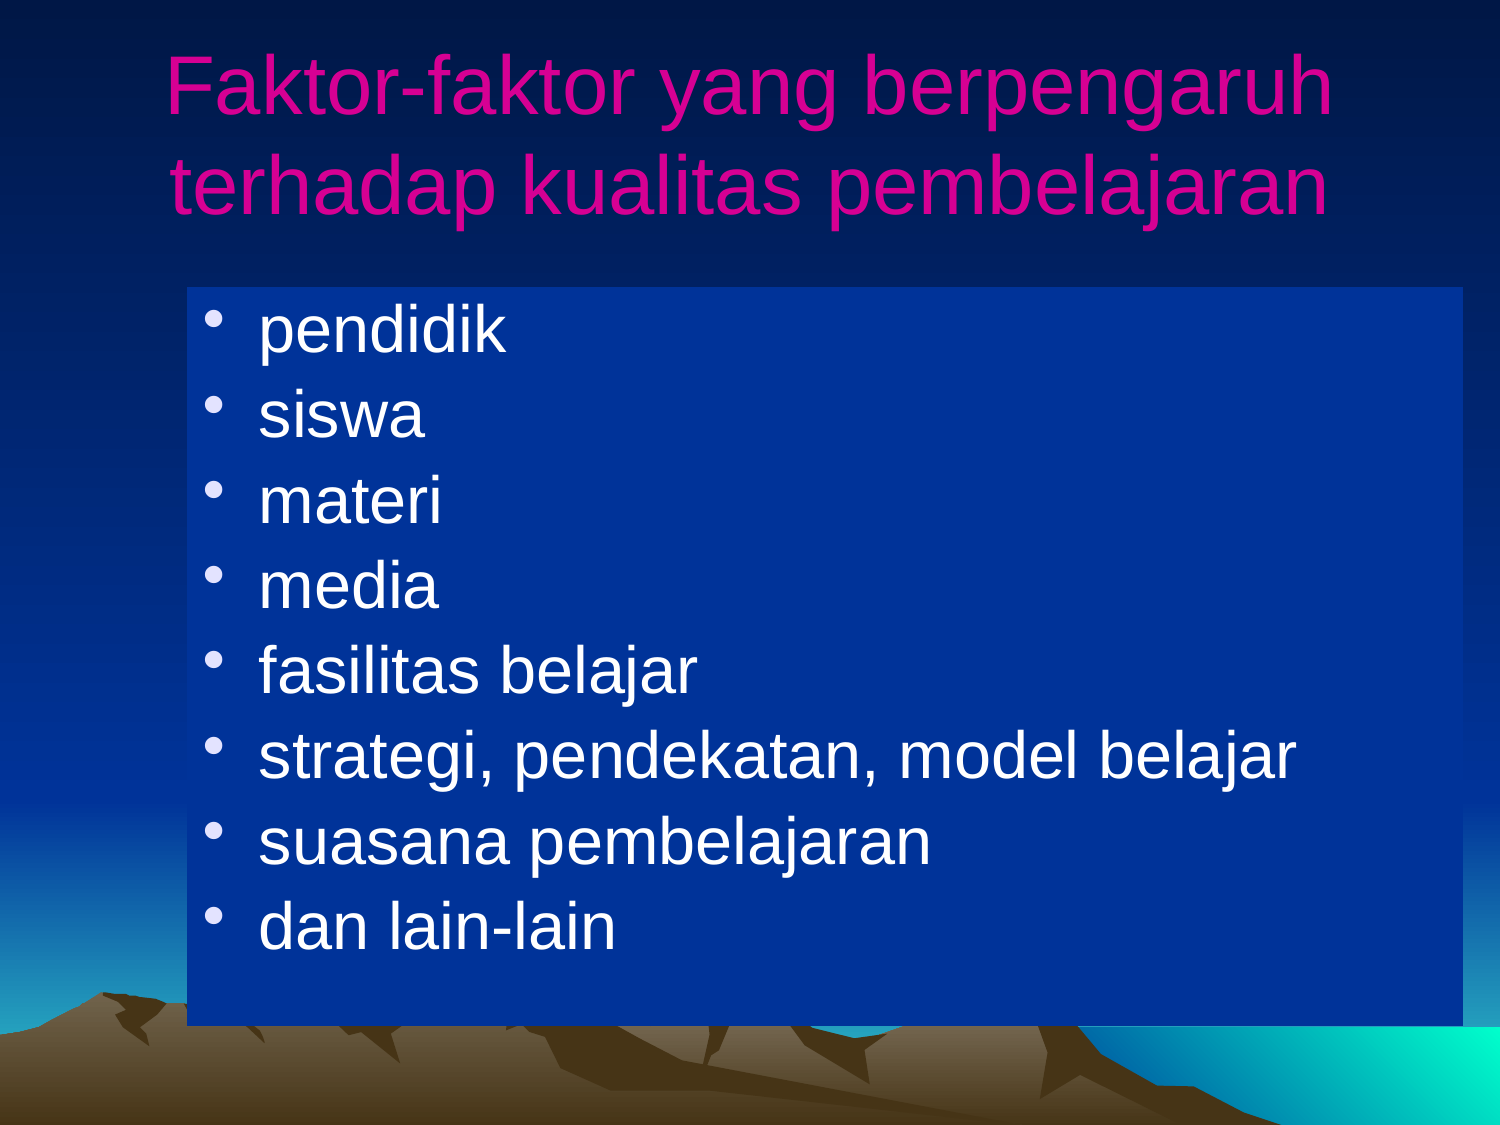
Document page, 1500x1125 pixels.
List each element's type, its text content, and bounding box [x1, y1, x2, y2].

list pendidik siswa materi media fasilitas belajar strategi, pendekatan, model belajar suasana pembelajaran dan lain-lain [187, 287, 1463, 1026]
title Faktor-faktor yang berpengaruh terhadap kualitas pembelajaran [74, 37, 1426, 226]
